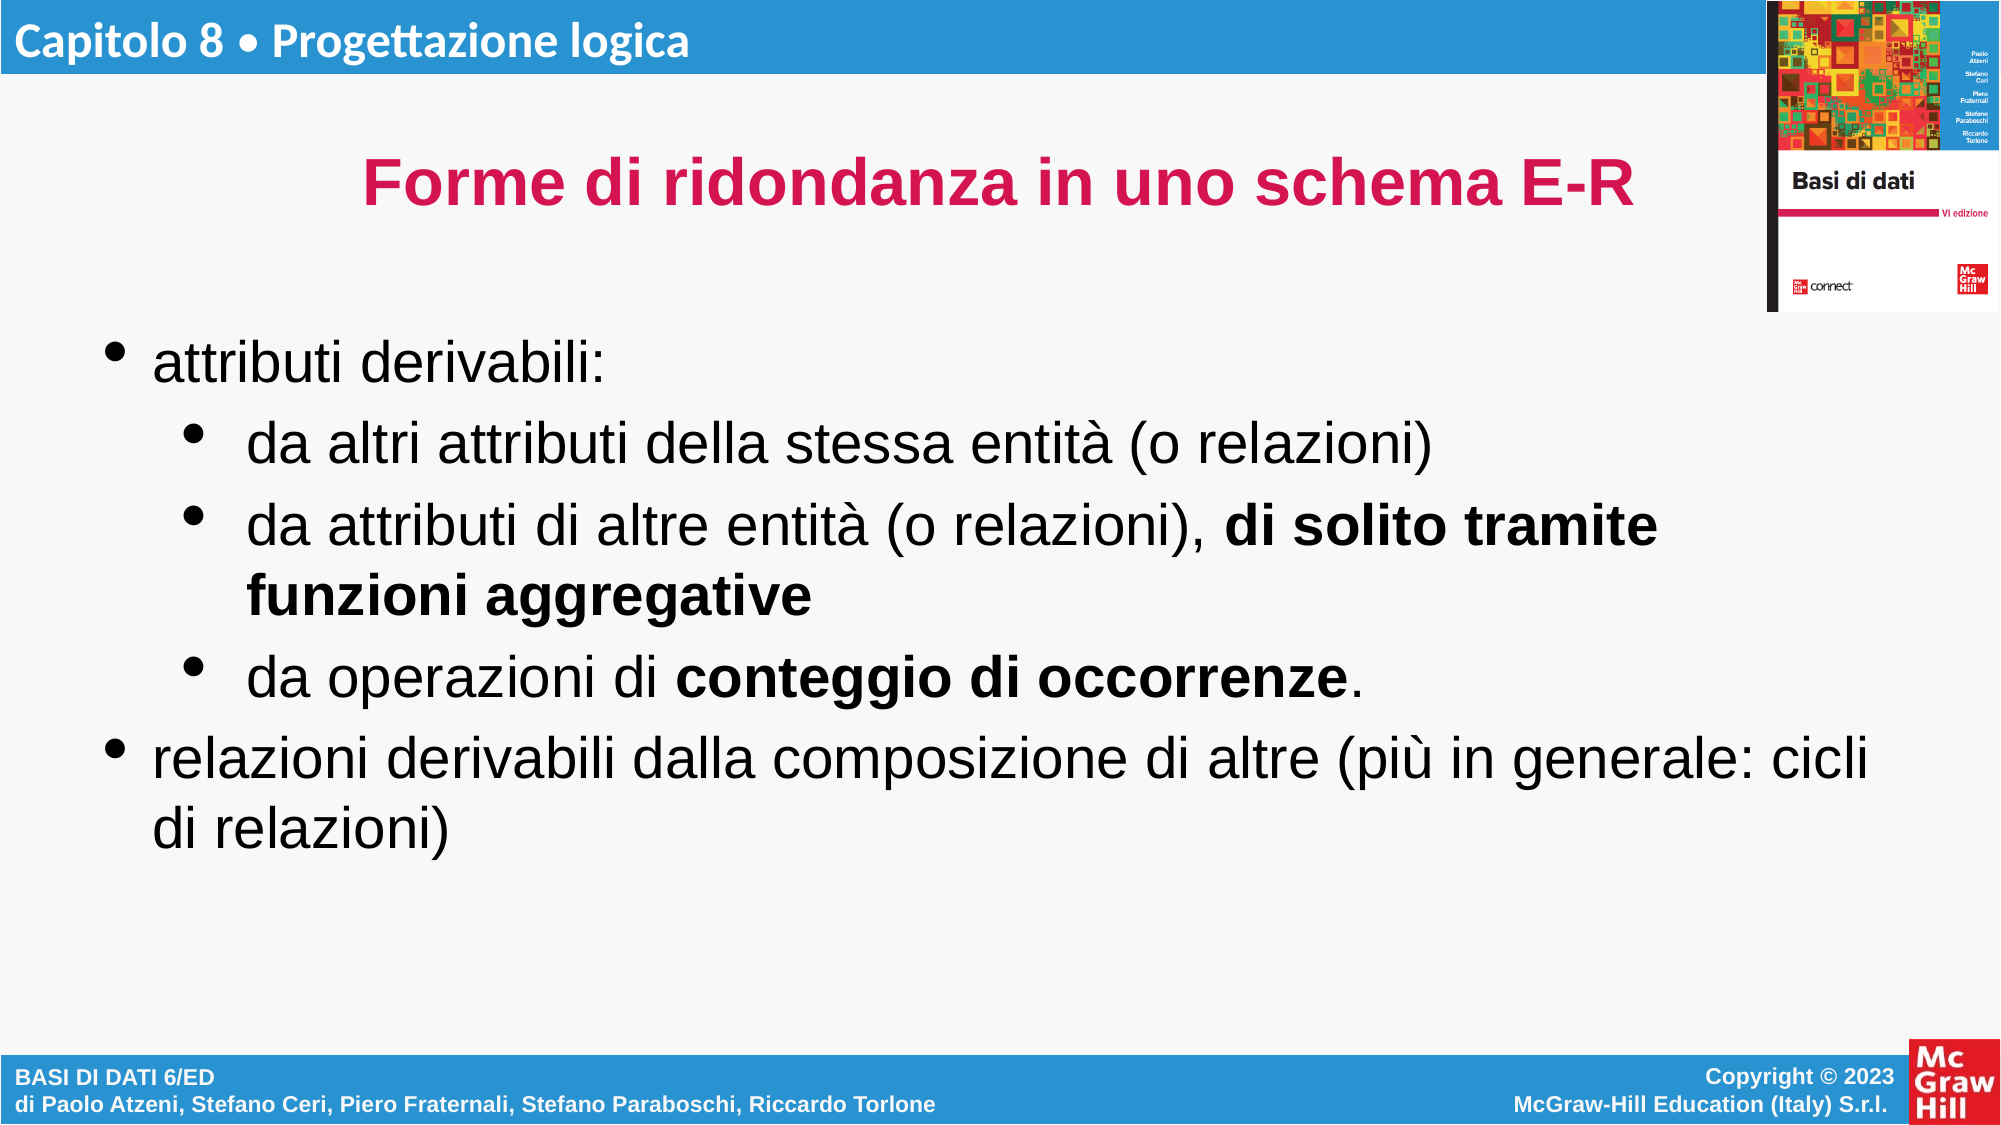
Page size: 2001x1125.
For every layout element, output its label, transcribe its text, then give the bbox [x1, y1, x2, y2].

title Forme di ridondanza in uno schema E-R [232, 148, 1768, 208]
picture [1767, 1, 1999, 312]
picture [1909, 1039, 2001, 1125]
list attributi derivabili: da altri attributi della stessa entità (o relazioni) da attributi di altre entità (o relazioni), di solito tramite funzioni aggregative da operazioni di conteggio di occorrenze. relazioni derivabili dalla composizione di altre (più in generale: cicli di relazioni) [90, 316, 1910, 976]
